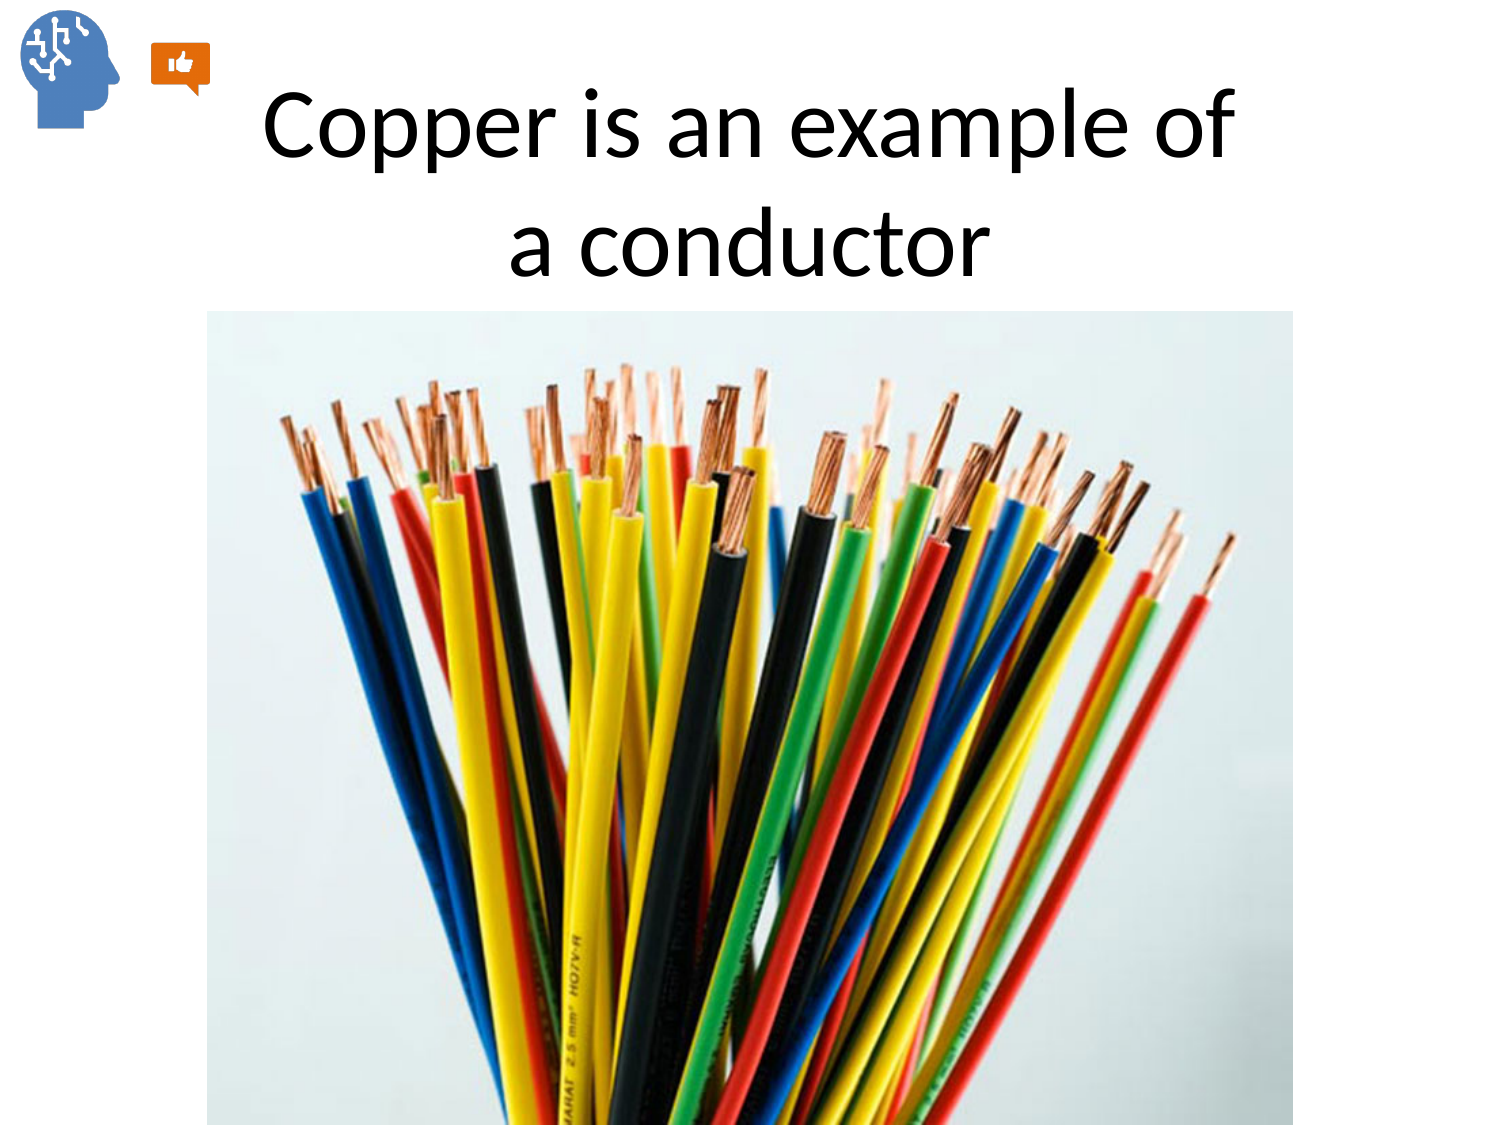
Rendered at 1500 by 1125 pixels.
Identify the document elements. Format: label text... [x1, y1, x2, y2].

text_box [0, 0, 134, 140]
picture [139, 28, 223, 112]
text_box Copper is an example of a conductor [220, 49, 1280, 305]
picture [207, 310, 1293, 1125]
